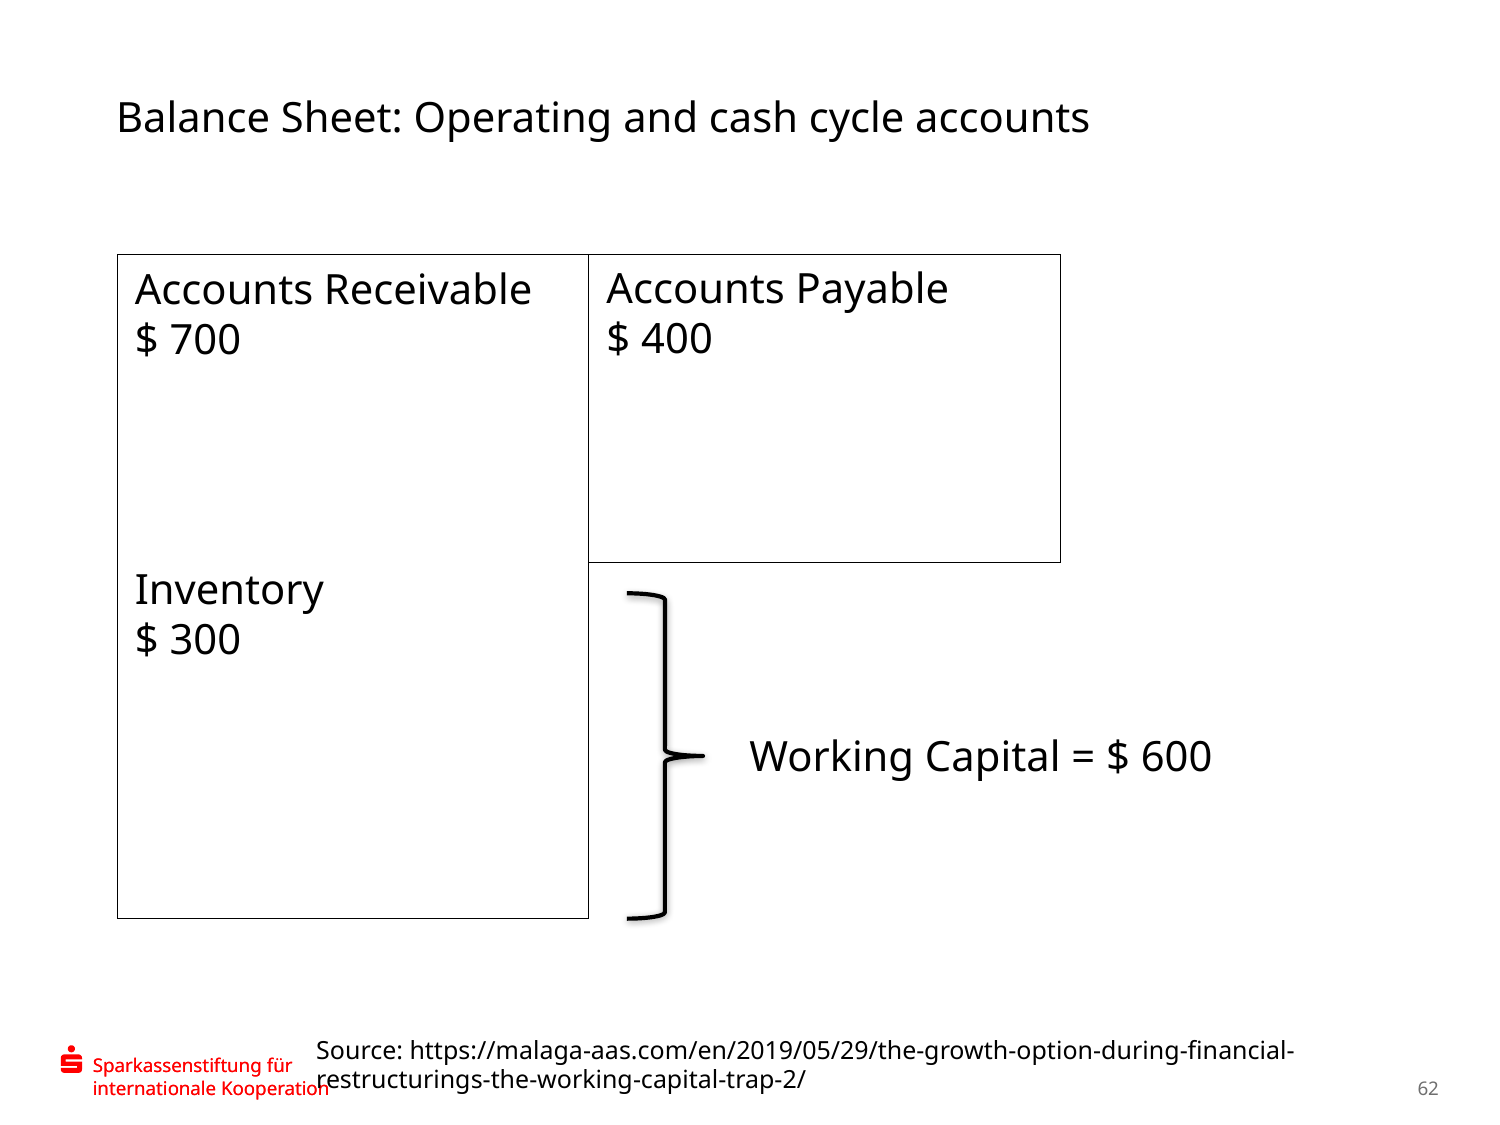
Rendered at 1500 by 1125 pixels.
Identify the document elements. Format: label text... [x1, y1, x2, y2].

slide_number 62 [1369, 1077, 1439, 1101]
text_box Working Capital = $ 600 [731, 721, 1383, 790]
text_box Source: https://malaga-aas.com/en/2019/05/29/the-growth-option-during-financial-restructurings-the-working-capital-trap-2/ [298, 1026, 1440, 1077]
text_box Balance Sheet: Operating and cash cycle accounts [98, 82, 1169, 152]
text_box Accounts Payable $ 400 [588, 254, 1061, 563]
text_box Accounts Receivable $ 700 Inventory $ 300 [117, 254, 589, 919]
text_box [626, 591, 706, 921]
